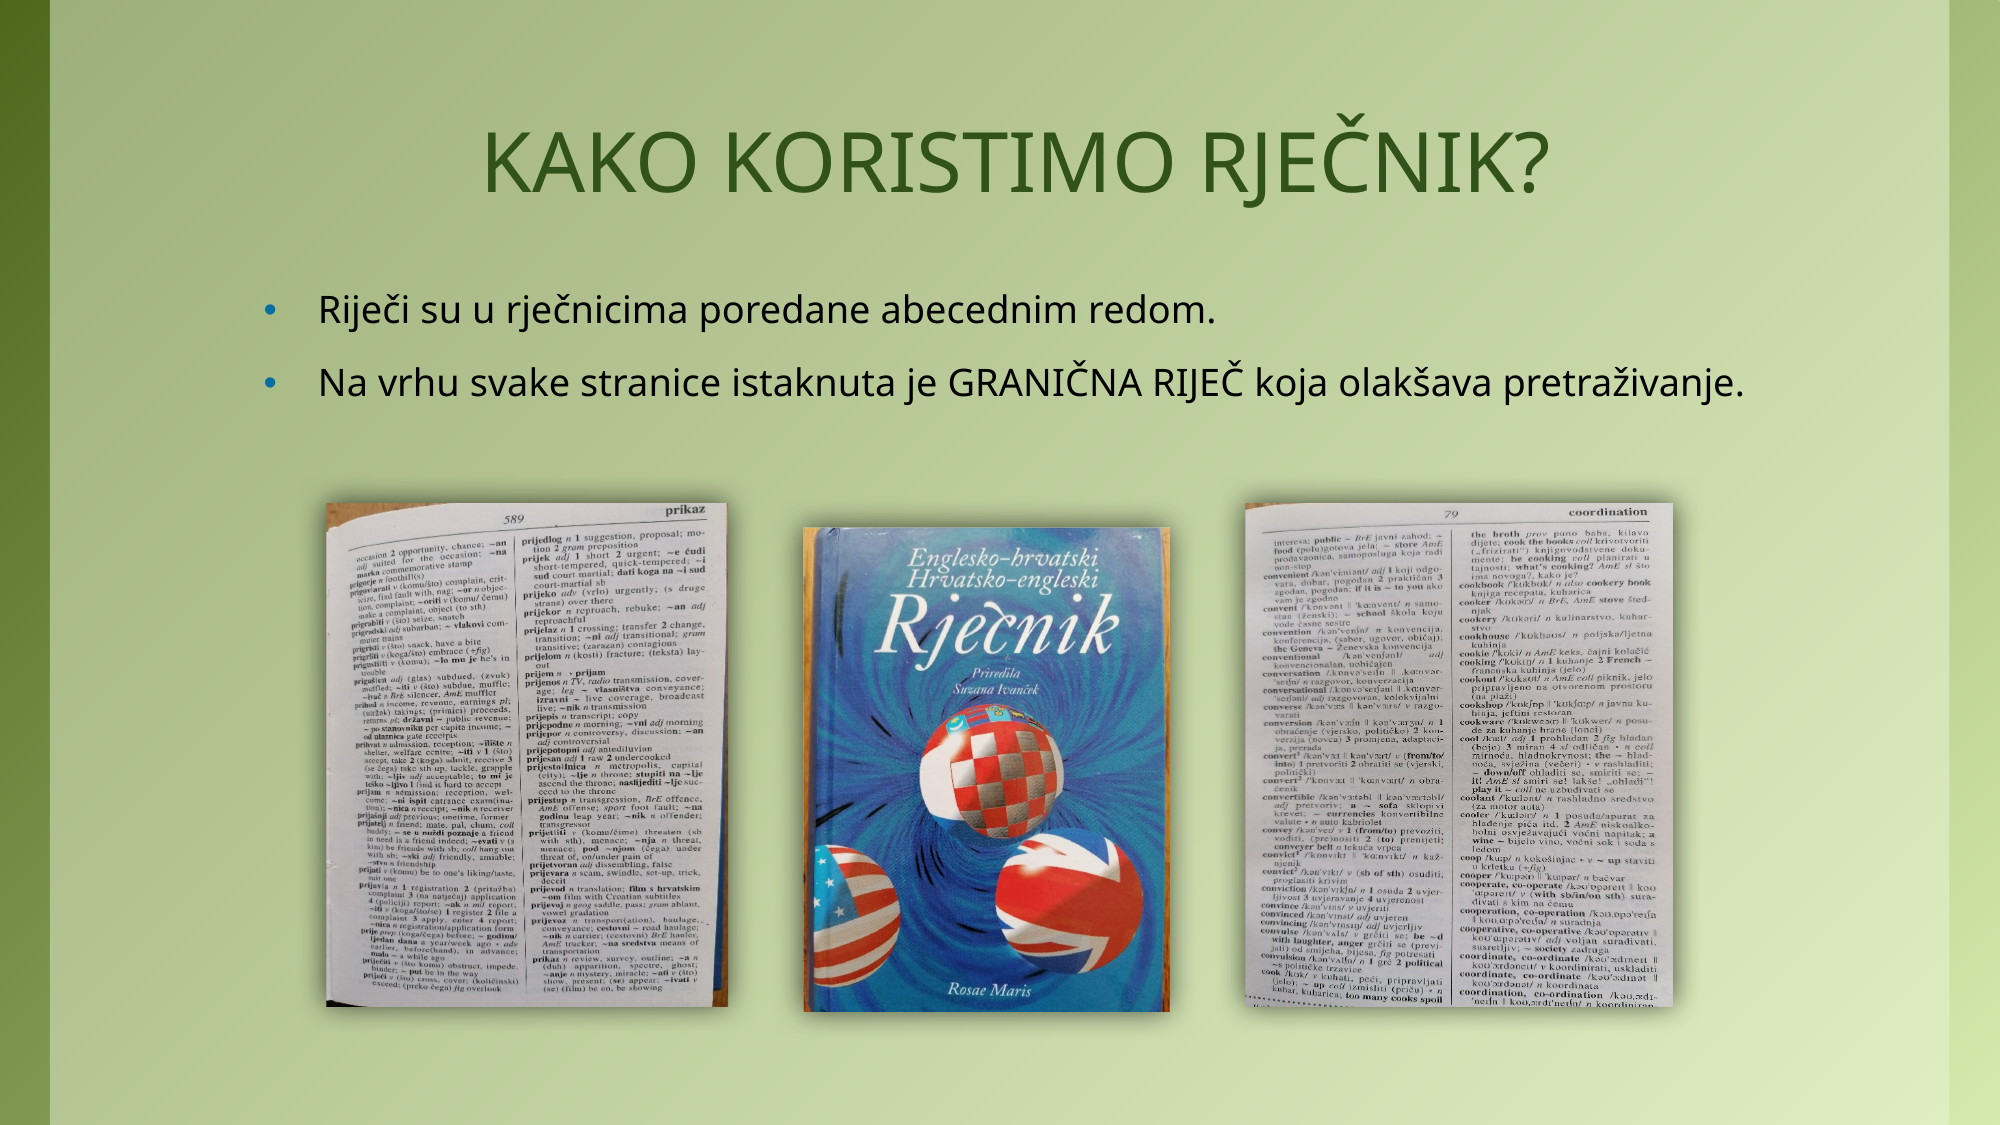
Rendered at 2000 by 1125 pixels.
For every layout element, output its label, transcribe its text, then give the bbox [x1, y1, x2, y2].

picture [1245, 503, 1673, 1007]
title KAKO KORISTIMO RJEČNIK? [183, 42, 1850, 220]
list Riječi su u rječnicima poredane abecednim redom. Na vrhu svake stranice istaknuta je GRANIČNA RIJEČ koja olakšava pretraživanje. [243, 278, 1850, 445]
picture [275, 503, 1229, 1012]
